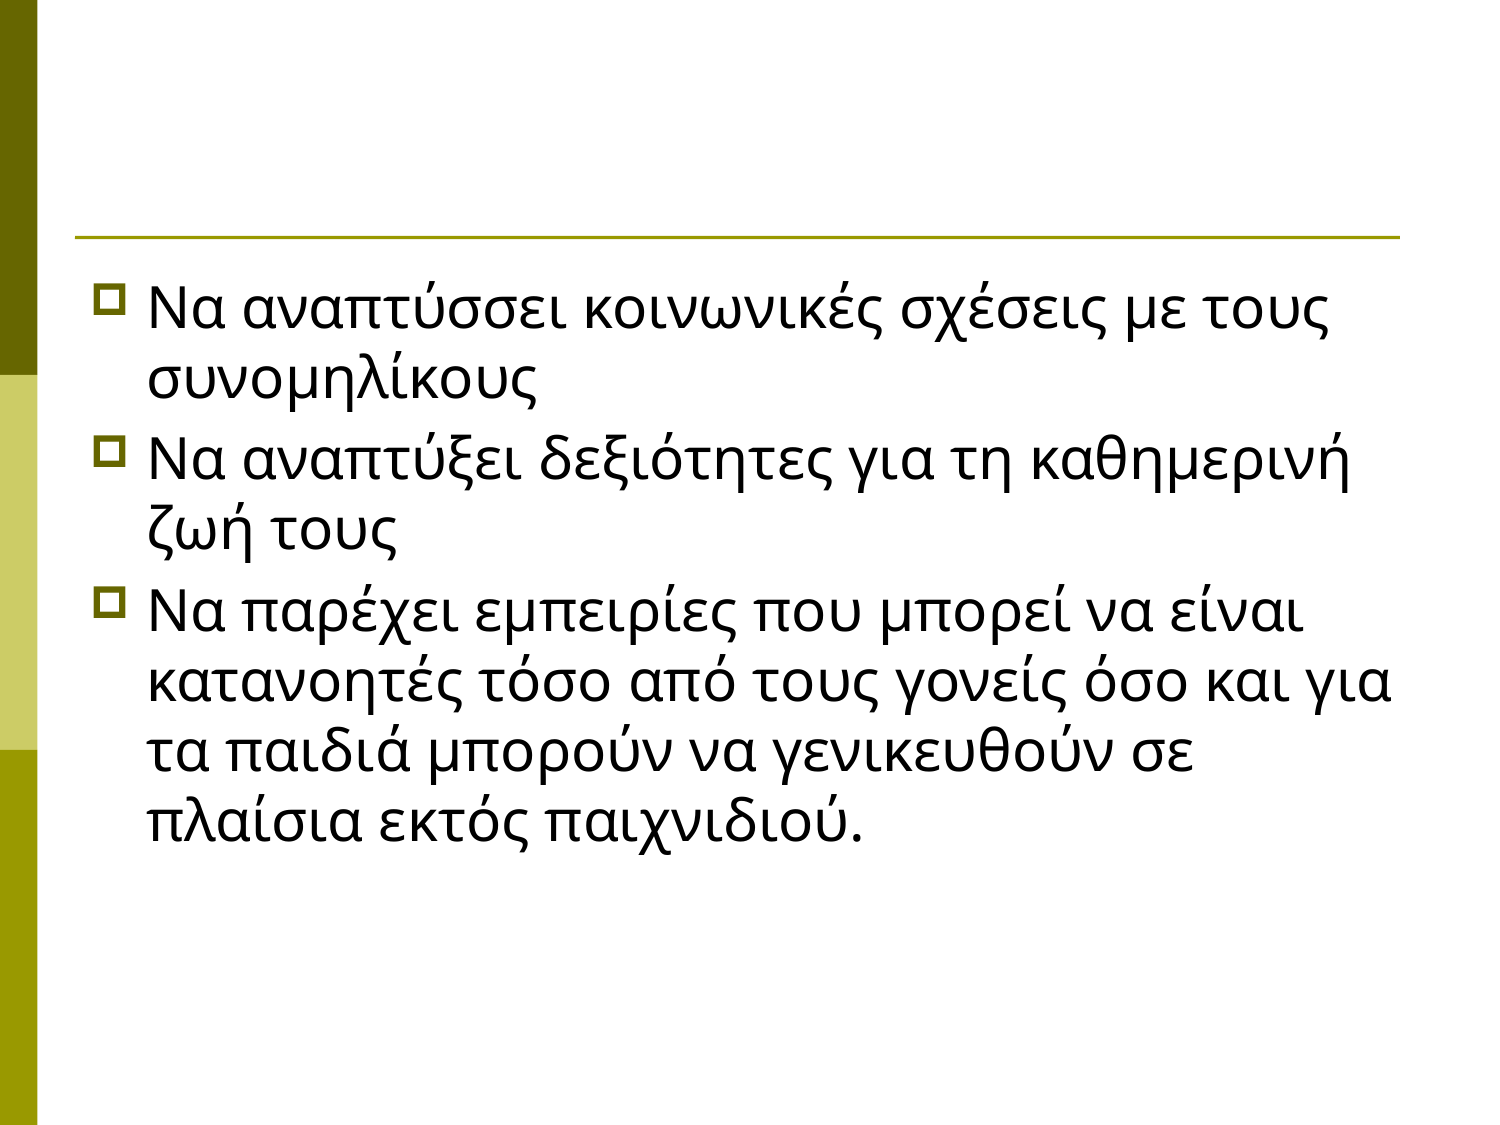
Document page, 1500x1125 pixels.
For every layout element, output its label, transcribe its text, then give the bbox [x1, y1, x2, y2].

list Να αναπτύσσει κοινωνικές σχέσεις με τους συνομηλίκους Να αναπτύξει δεξιότητες για τη καθημερινή ζωή τους Να παρέχει εμπειρίες που μπορεί να είναι κατανοητές τόσο από τους γονείς όσο και για τα παιδιά μπορούν να γενικευθούν σε πλαίσια εκτός παιχνιδιού. [75, 262, 1425, 1006]
